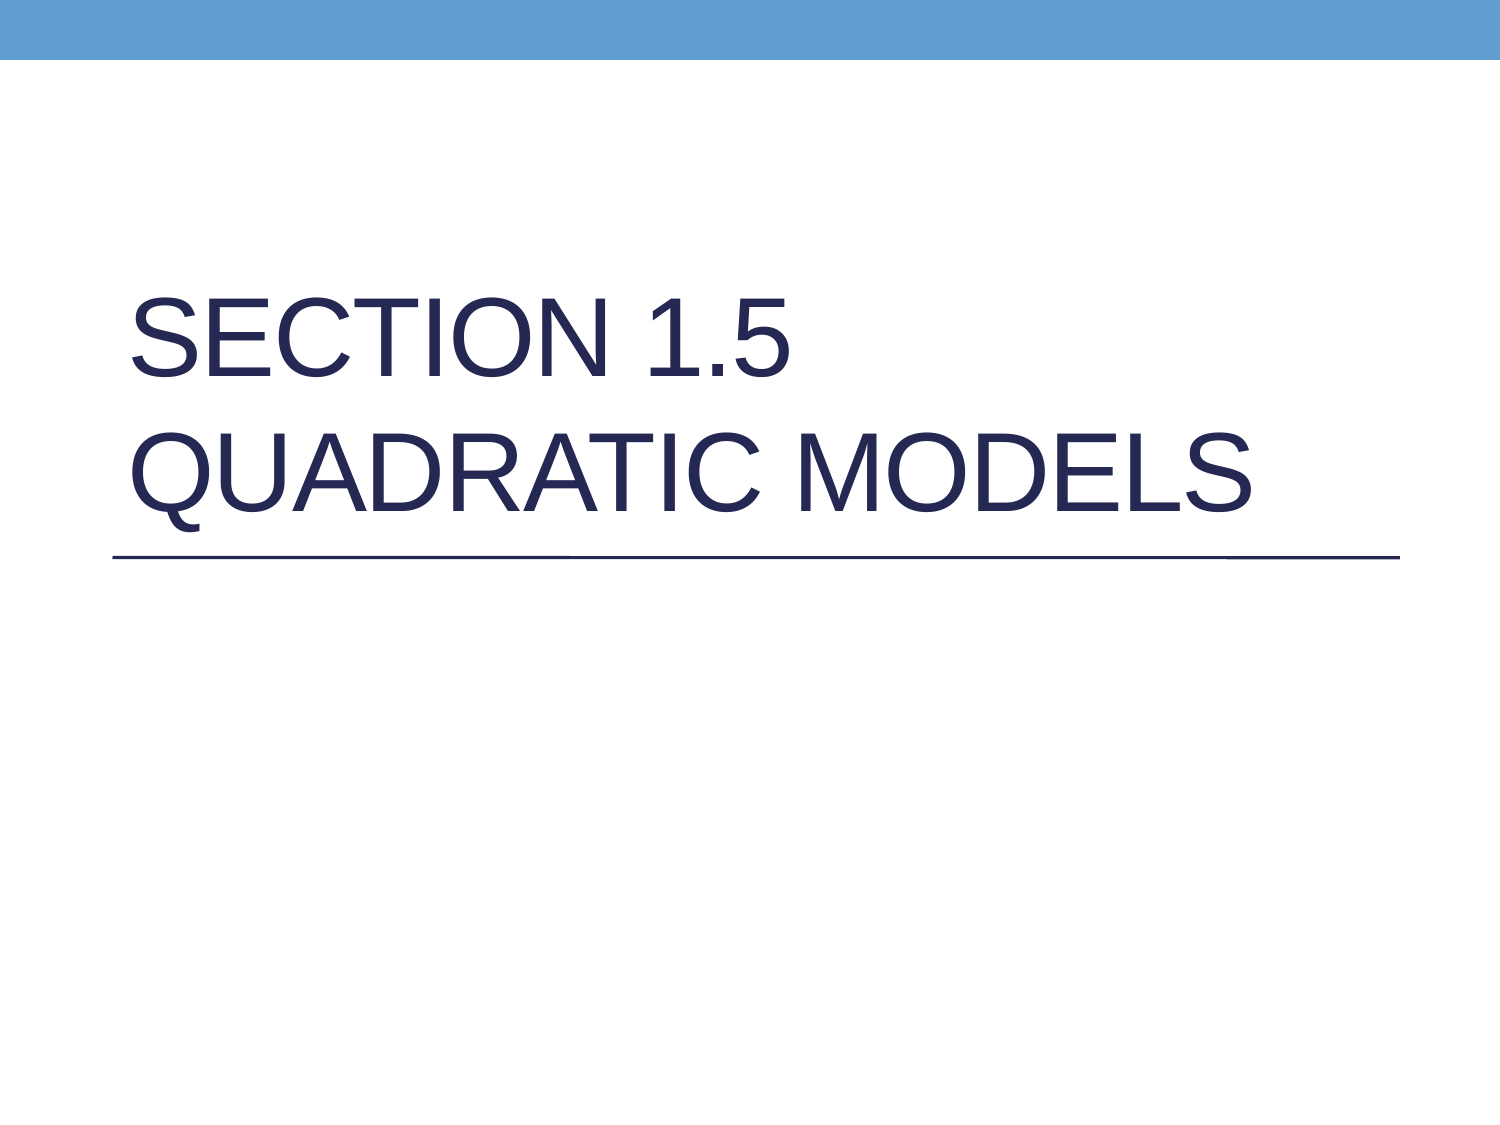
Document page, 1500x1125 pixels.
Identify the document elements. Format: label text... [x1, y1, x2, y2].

title Section 1.5 Quadratic Models [112, 224, 1400, 542]
